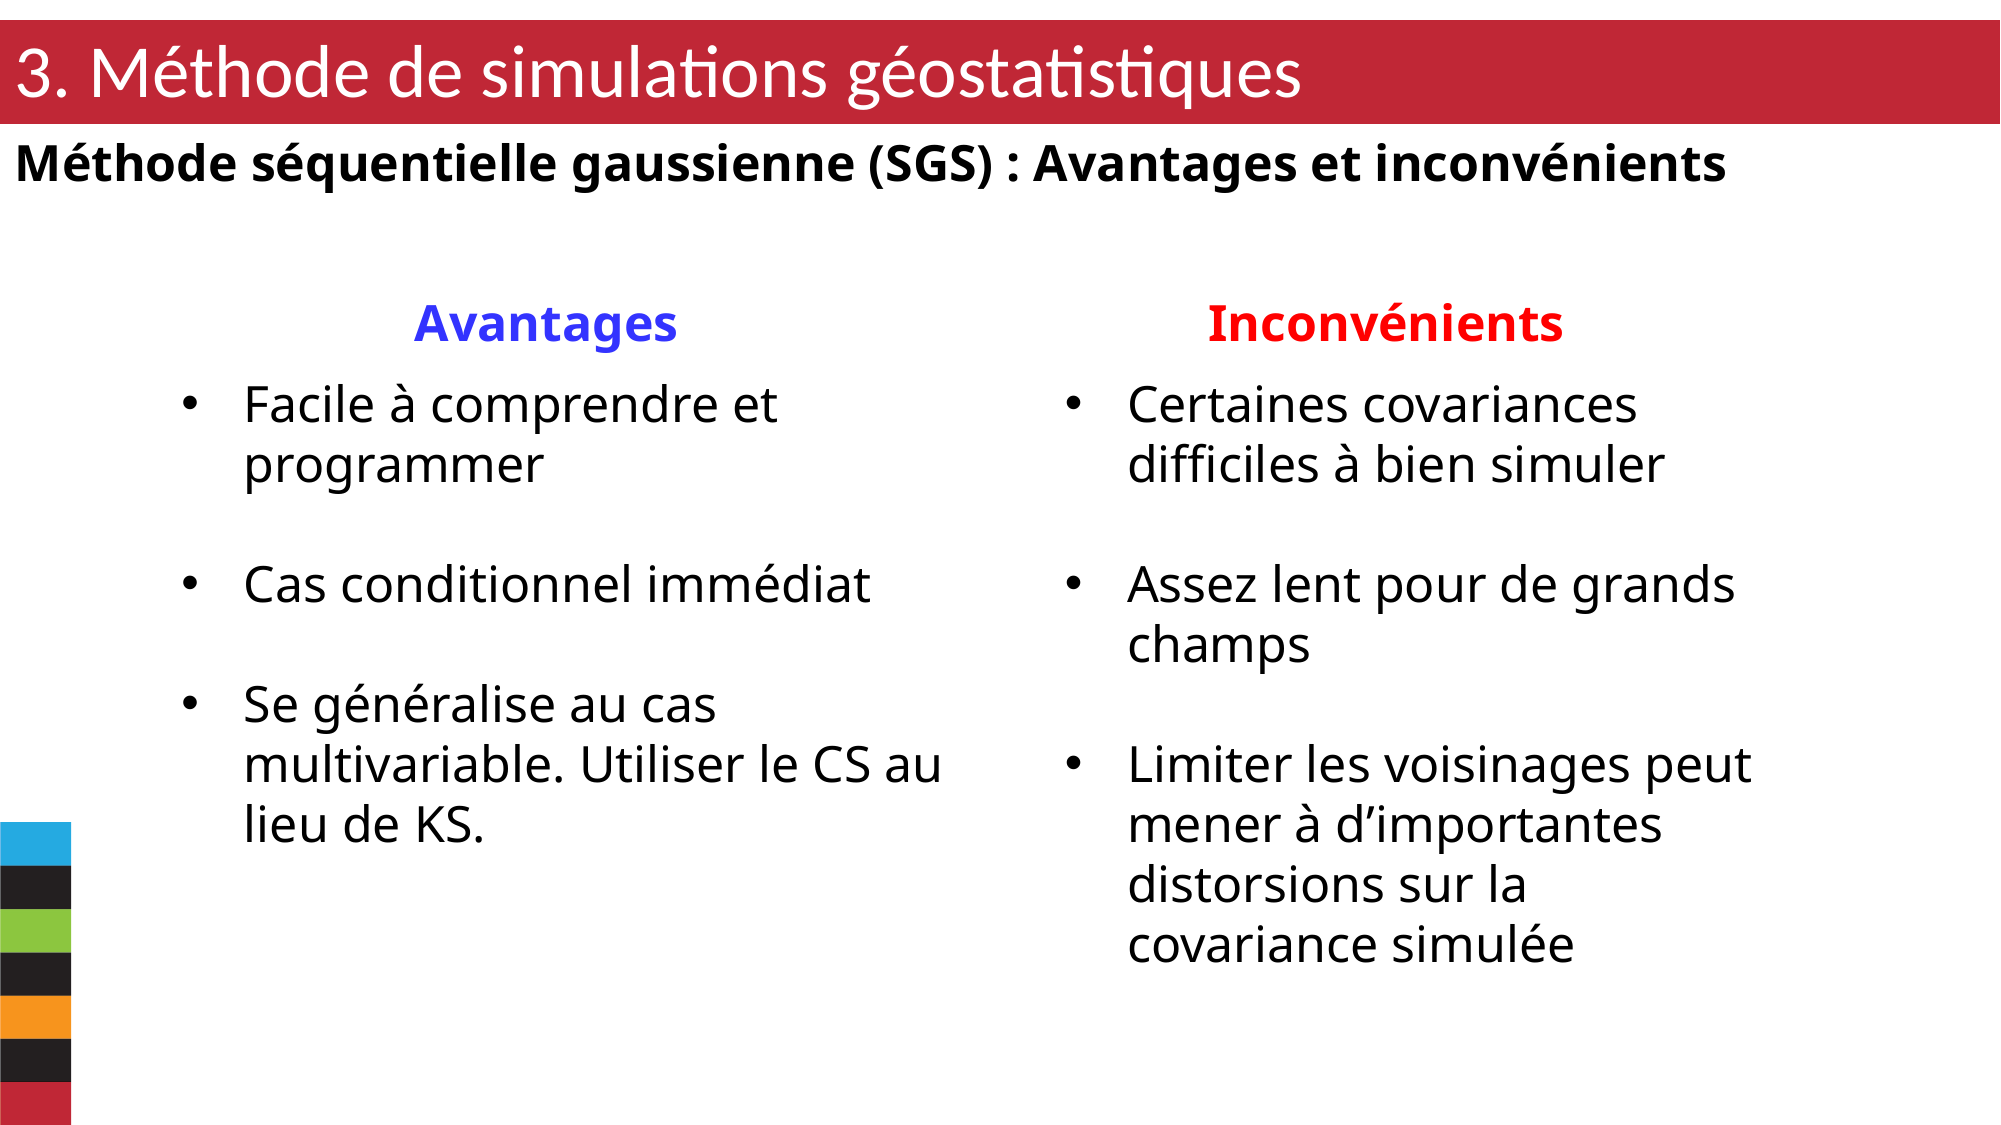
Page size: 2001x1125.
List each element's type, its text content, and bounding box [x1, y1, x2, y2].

picture [0, 822, 72, 1125]
text_box Avantages [399, 283, 964, 359]
text_box Méthode séquentielle gaussienne (SGS) : Avantages et inconvénients [0, 123, 1788, 199]
text_box Certaines covariances difficiles à bien simuler Assez lent pour de grands champs Limiter les voisinages peut mener à d’importantes distorsions sur la covariance simulée [1049, 364, 1788, 980]
text_box Inconvénients [1193, 283, 1758, 359]
text_box Facile à comprendre et programmer Cas conditionnel immédiat Se généralise au cas multivariable. Utiliser le CS au lieu de KS. [166, 364, 1022, 920]
text_box 3. Méthode de simulations géostatistiques [0, 25, 1725, 122]
